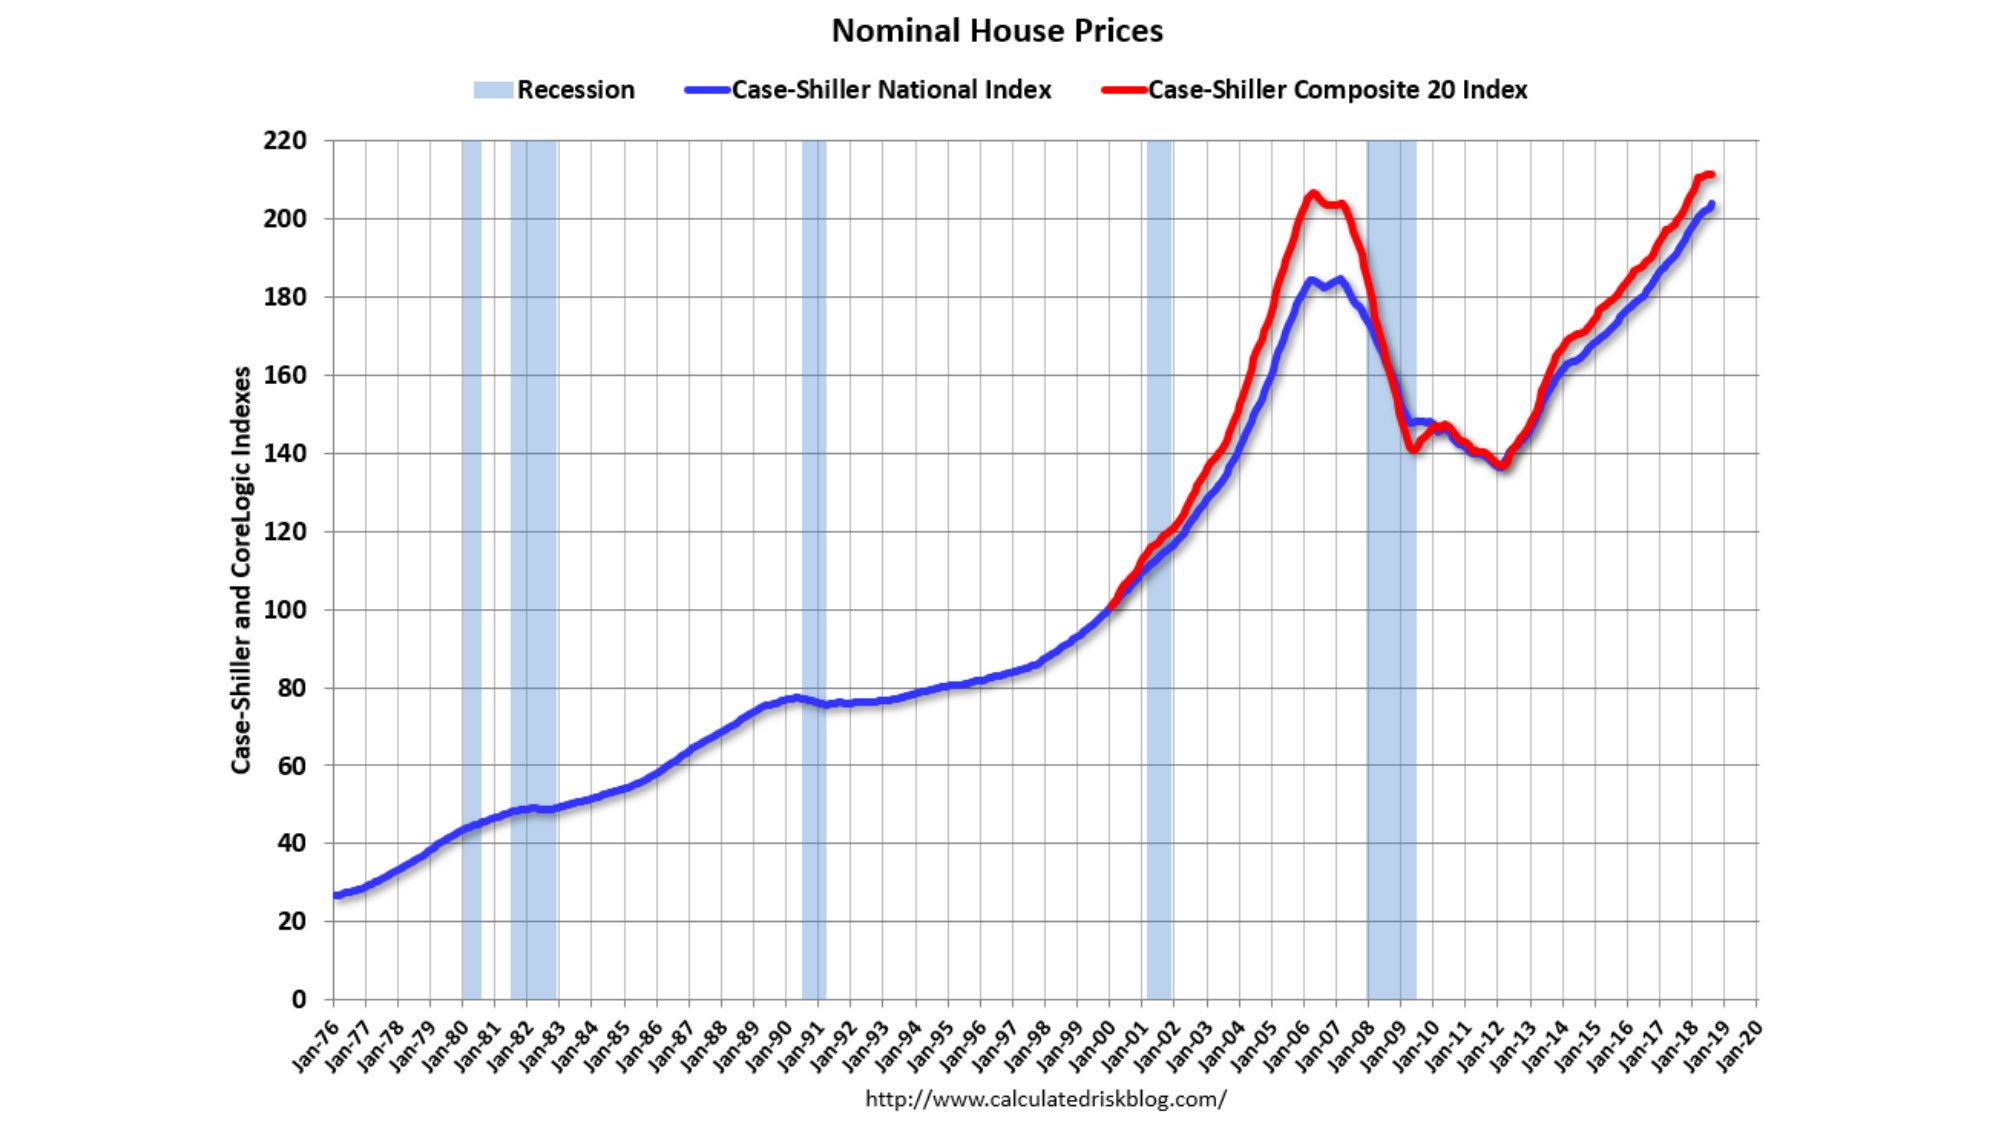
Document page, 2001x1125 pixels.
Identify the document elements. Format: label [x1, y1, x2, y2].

picture [212, 0, 1788, 1125]
